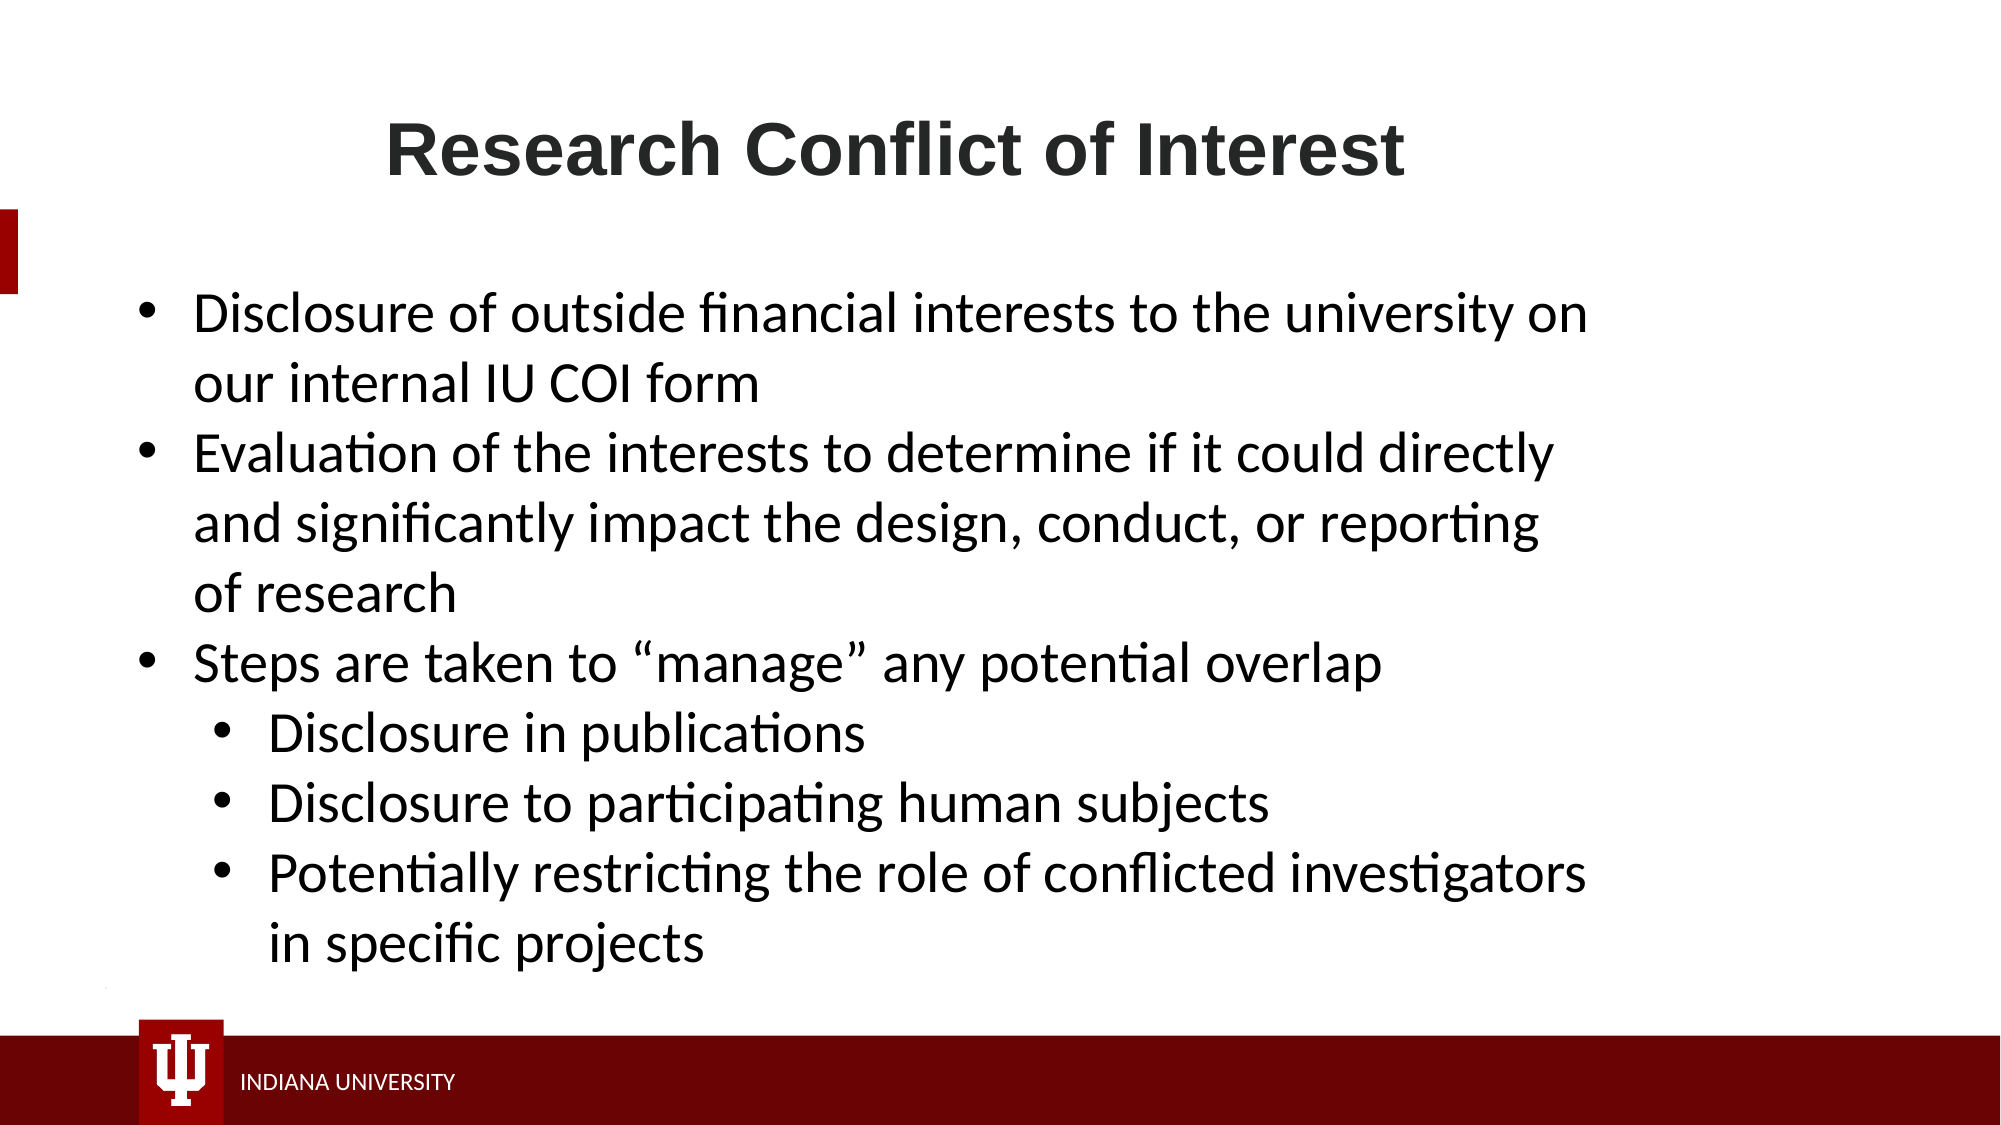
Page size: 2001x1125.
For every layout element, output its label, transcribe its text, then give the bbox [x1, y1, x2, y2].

title Research Conflict of Interest [20, 90, 1772, 212]
text_box Disclosure of outside financial interests to the university on our internal IU COI form Evaluation of the interests to determine if it could directly and significantly impact the design, conduct, or reporting of research Steps are taken to “manage” any potential overlap Disclosure in publications Disclosure to participating human subjects Potentially restricting the role of conflicted investigators in specific projects [122, 267, 1616, 1027]
picture [105, 987, 256, 1125]
